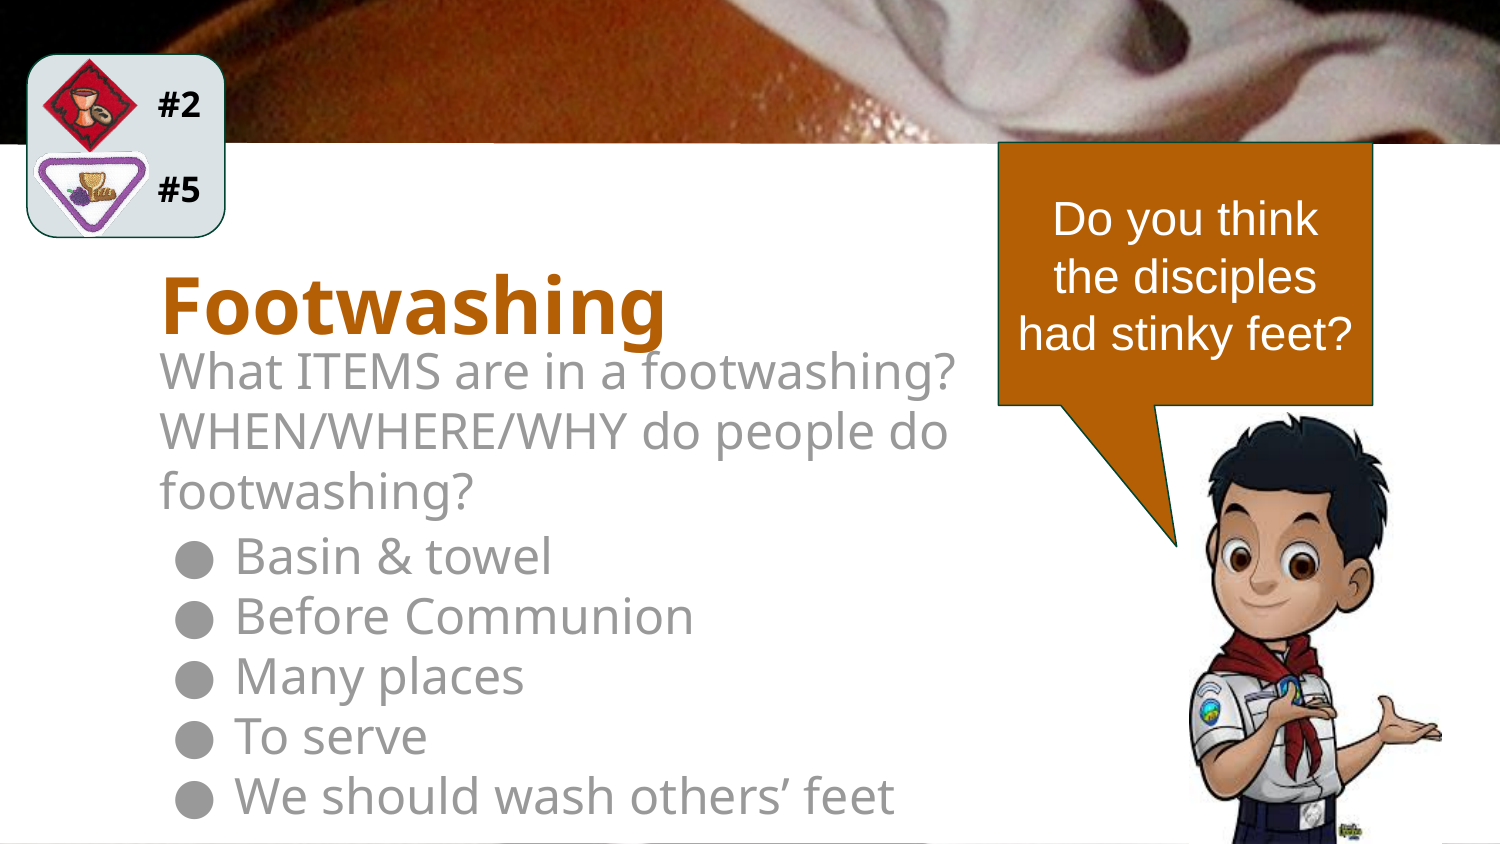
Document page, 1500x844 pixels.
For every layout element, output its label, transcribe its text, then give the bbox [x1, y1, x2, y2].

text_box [24, 53, 226, 241]
subtitle What ITEMS are in a footwashing? WHEN/WHERE/WHY do people do footwashing? [145, 324, 993, 454]
picture [0, 0, 1500, 144]
subtitle Basin & towel Before Communion Many places To serve We should wash others’ feet [145, 454, 993, 579]
title Footwashing [145, 240, 993, 324]
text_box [998, 142, 1442, 844]
